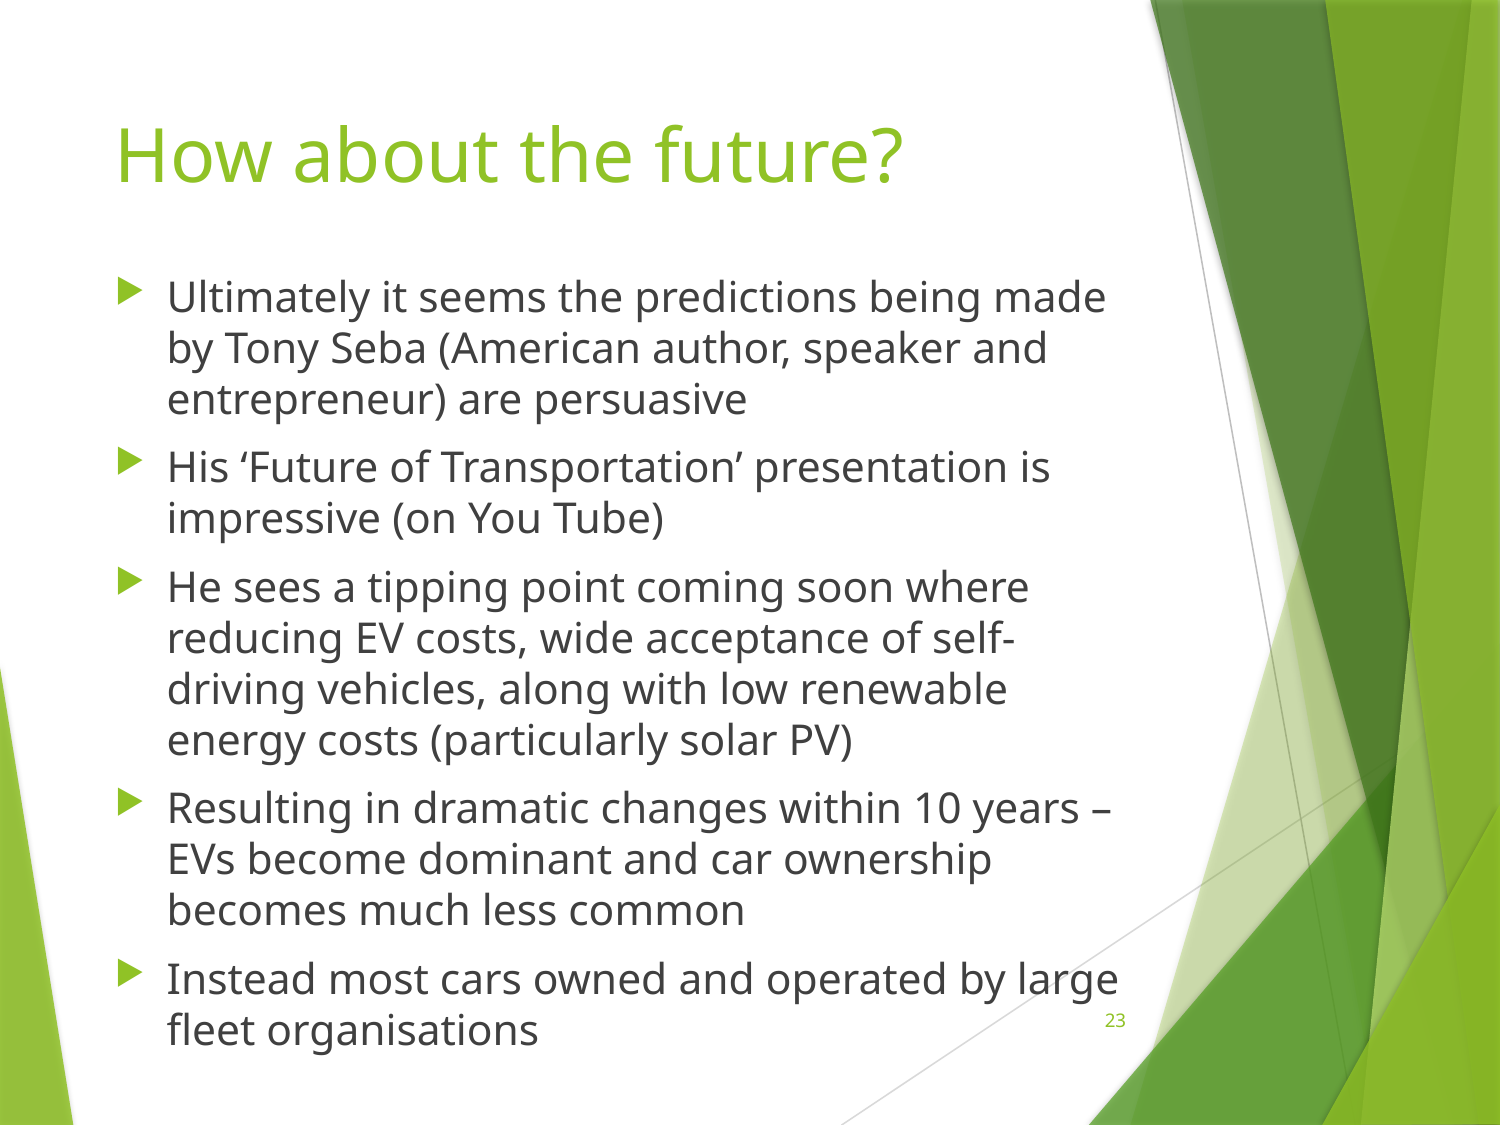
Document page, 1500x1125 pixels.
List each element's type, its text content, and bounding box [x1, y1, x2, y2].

slide_number 23 [1057, 991, 1142, 1051]
title How about the future? [99, 99, 1142, 262]
list Ultimately it seems the predictions being made by Tony Seba (American author, speaker and entrepreneur) are persuasive His ‘Future of Transportation’ presentation is impressive (on You Tube) He sees a tipping point coming soon where reducing EV costs, wide acceptance of self-driving vehicles, along with low renewable energy costs (particularly solar PV) Resulting in dramatic changes within 10 years – EVs become dominant and car ownership becomes much less common Instead most cars owned and operated by large fleet organisations [99, 262, 1142, 1071]
